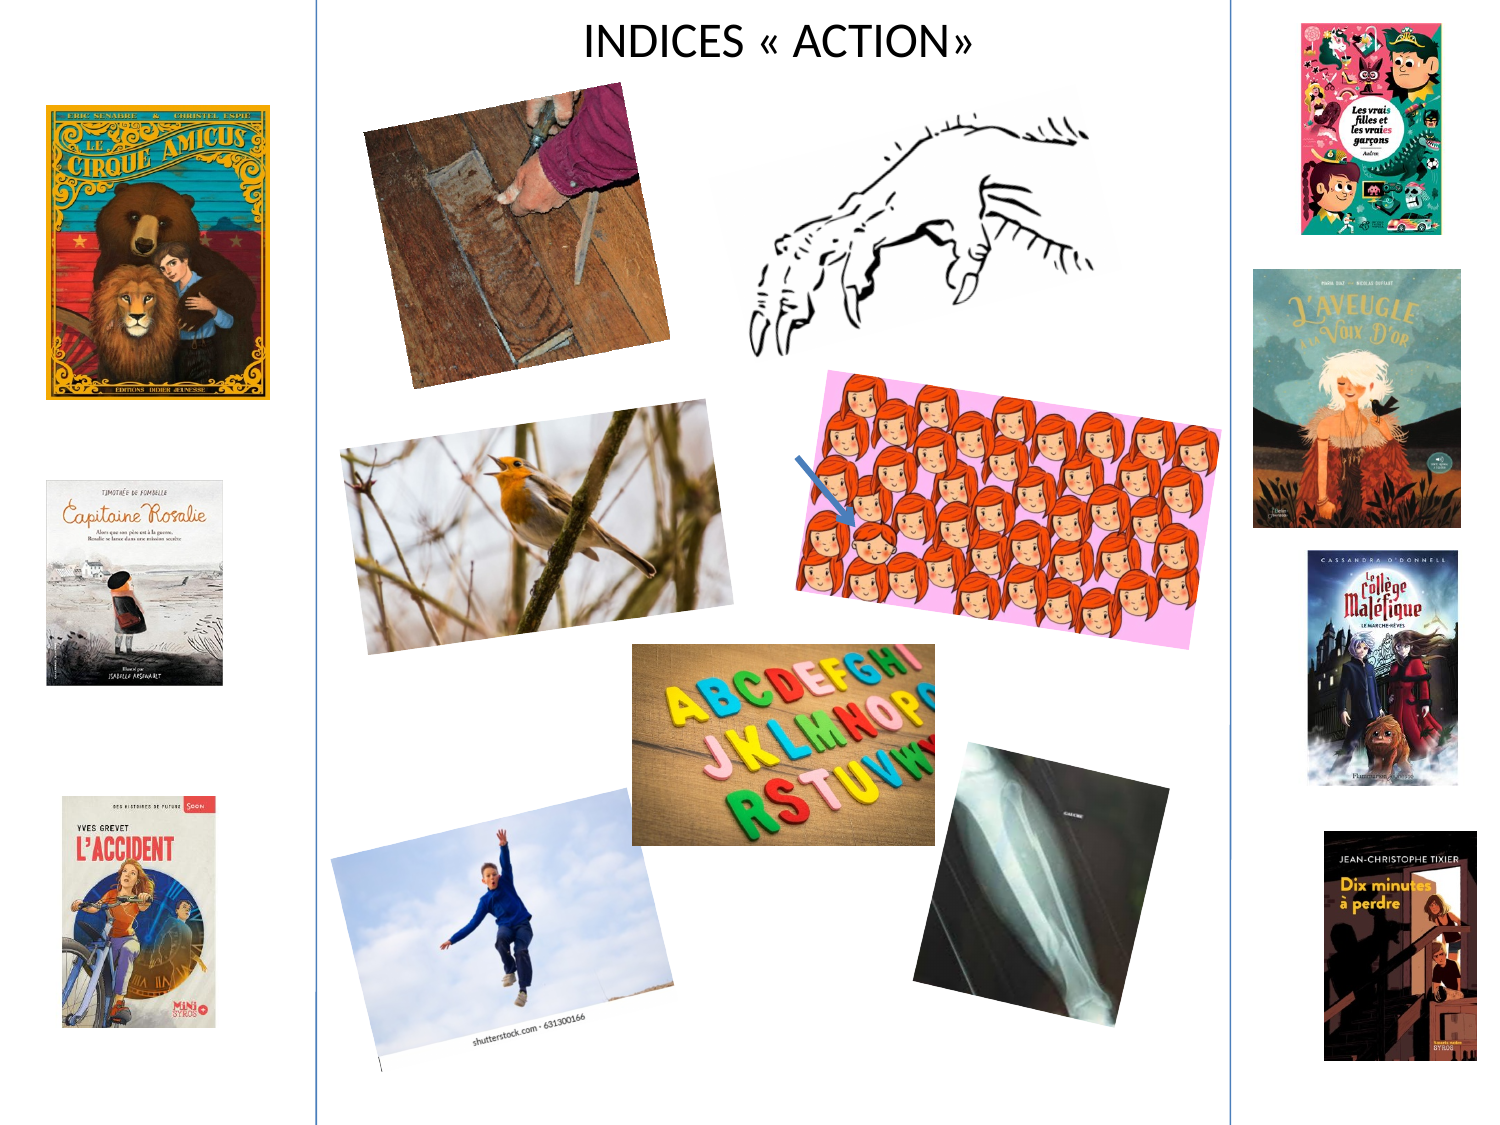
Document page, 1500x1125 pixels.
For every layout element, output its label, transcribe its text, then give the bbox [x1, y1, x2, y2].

picture [340, 399, 733, 655]
text_box INDICES « ACTION» [386, 0, 1172, 75]
picture [1265, 563, 1500, 786]
picture [1265, 550, 1500, 562]
picture [795, 370, 1221, 649]
picture [710, 85, 1121, 362]
picture [46, 105, 270, 401]
picture [46, 563, 223, 687]
picture [23, 796, 255, 1028]
picture [913, 742, 1169, 1027]
picture [331, 644, 935, 1071]
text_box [790, 462, 862, 522]
picture [1323, 831, 1477, 1061]
picture [46, 480, 223, 562]
picture [1253, 269, 1461, 528]
picture [363, 82, 670, 389]
picture [1265, 23, 1477, 235]
